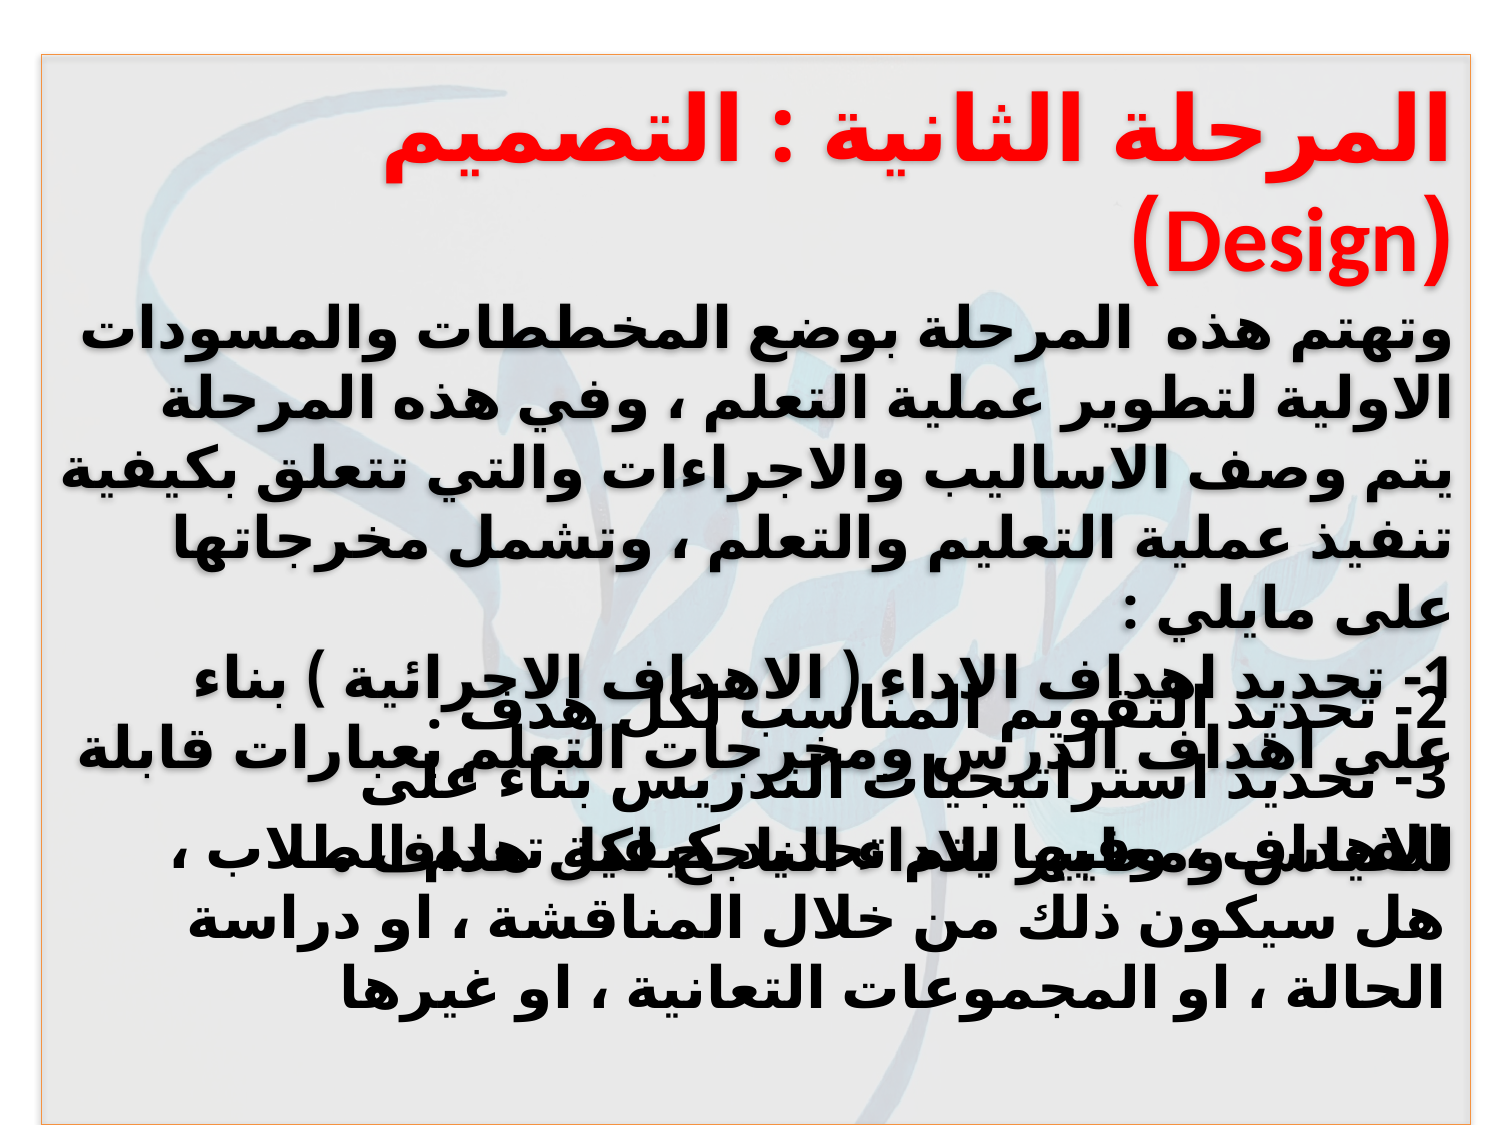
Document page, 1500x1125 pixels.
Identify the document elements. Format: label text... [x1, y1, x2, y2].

text_box 2- تحديد التقويم المناسب لكل هدف . 3- تحديد استراتيجيات التدريس بناء على الاهداف ، وفيها يتم تحديد كيفية تعلم الطلاب ، هل سيكون ذلك من خلال المناقشة ، او دراسة الحالة ، او المجموعات التعانية ، او غيرها [112, 751, 1463, 939]
title المرحلة الثانية : التصميم (Design) وتهتم هذه المرحلة بوضع المخططات والمسودات الاولية لتطوير عملية التعلم ، وفي هذه المرحلة يتم وصف الاساليب والاجراءات والتي تتعلق بكيفية تنفيذ عملية التعليم والتعلم ، وتشمل مخرجاتها على مايلي : 1- تحديد اهداف الاداء ( الاهداف الاجرائية ) بناء على اهداف الدرس ومخرجات التعلم بعبارات قابلة للقياس ومعايير للاداء الناجح لكل هداف . [41, 54, 1471, 1125]
